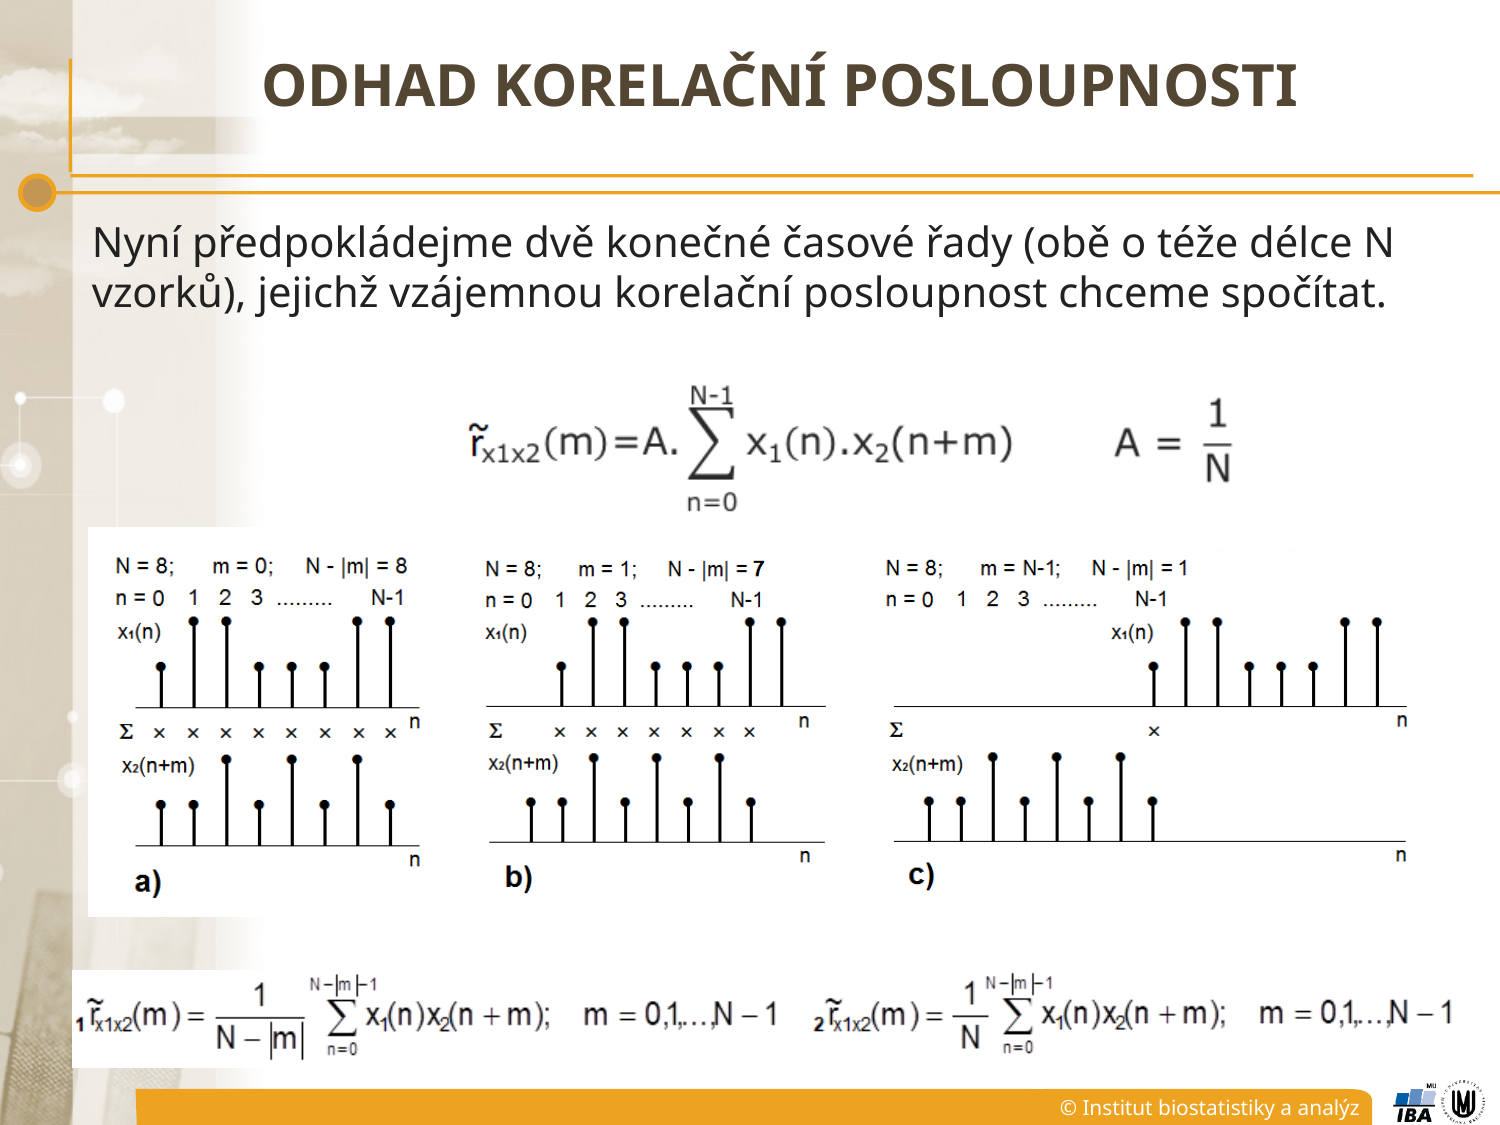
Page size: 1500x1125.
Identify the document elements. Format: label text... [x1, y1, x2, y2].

picture [862, 529, 1449, 915]
picture [1393, 1083, 1436, 1122]
picture [451, 370, 1031, 528]
picture [1441, 1080, 1485, 1124]
picture [0, 0, 790, 1125]
picture [1092, 387, 1256, 491]
title Odhad korelační posloupnosti [82, 9, 1477, 165]
picture [466, 531, 836, 922]
list Nyní předpokládejme dvě konečné časové řady (obě o téže délce N vzorků), jejichž vzájemnou korelační posloupnost chceme spočítat. [76, 208, 1478, 419]
picture [808, 963, 1468, 1055]
